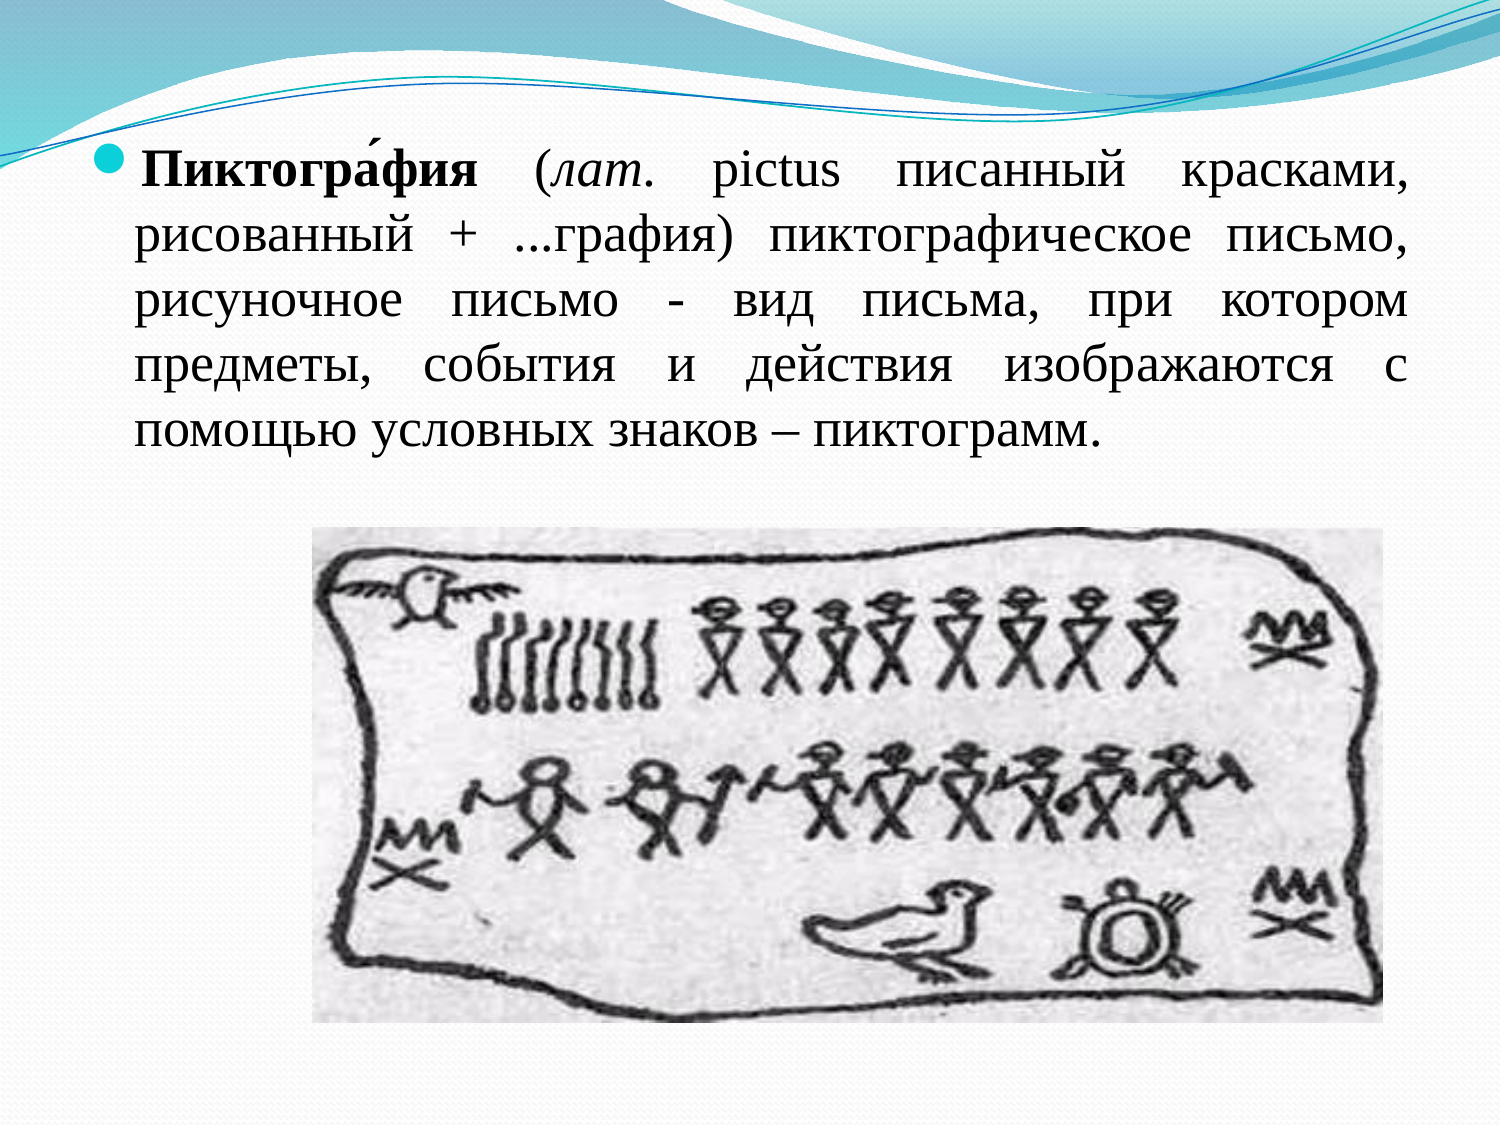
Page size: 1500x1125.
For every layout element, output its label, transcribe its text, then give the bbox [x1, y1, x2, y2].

list Пиктогра́фия (лат. pictus писанный красками, рисованный + ...графия) пиктографическое письмо, рисуночное письмо - вид письма, при котором предметы, события и действия изображаются с помощью условных знаков – пиктограмм. [75, 125, 1425, 1038]
picture [311, 526, 1383, 1024]
